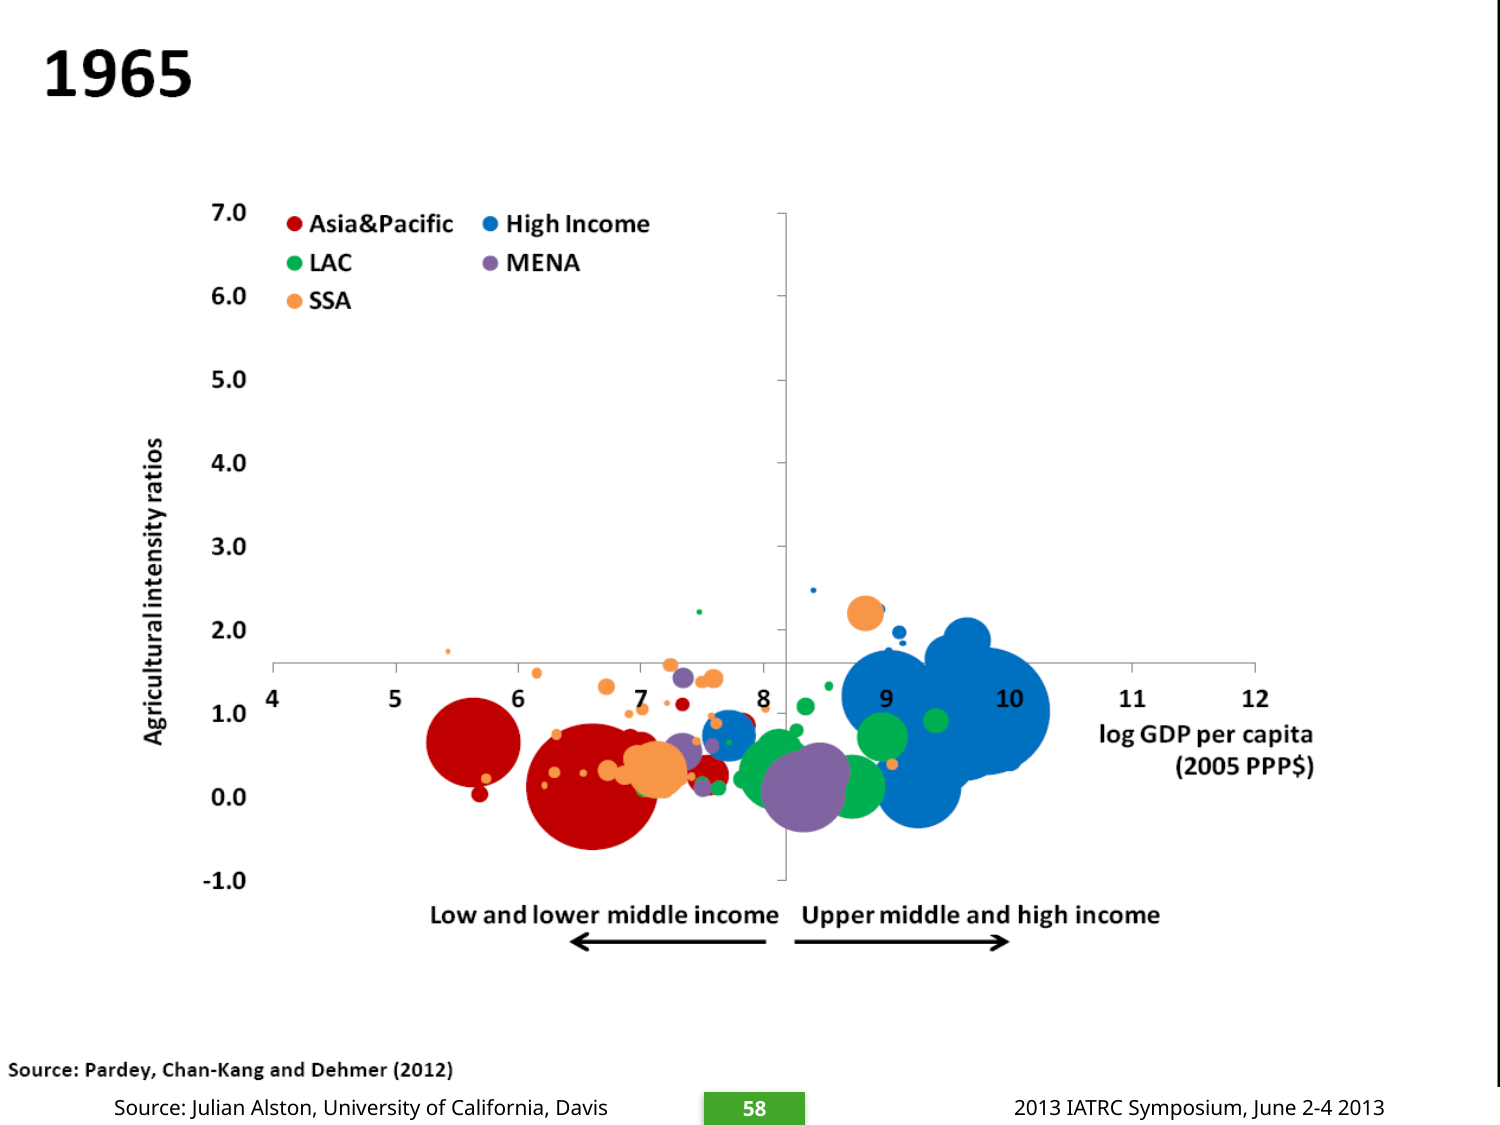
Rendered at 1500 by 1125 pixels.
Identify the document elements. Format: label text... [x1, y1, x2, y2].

text_box Source: Julian Alston, University of California, Davis 2013 IATRC Symposium, June 2-4 2013 [99, 1095, 1411, 1125]
picture [0, 0, 1500, 1088]
